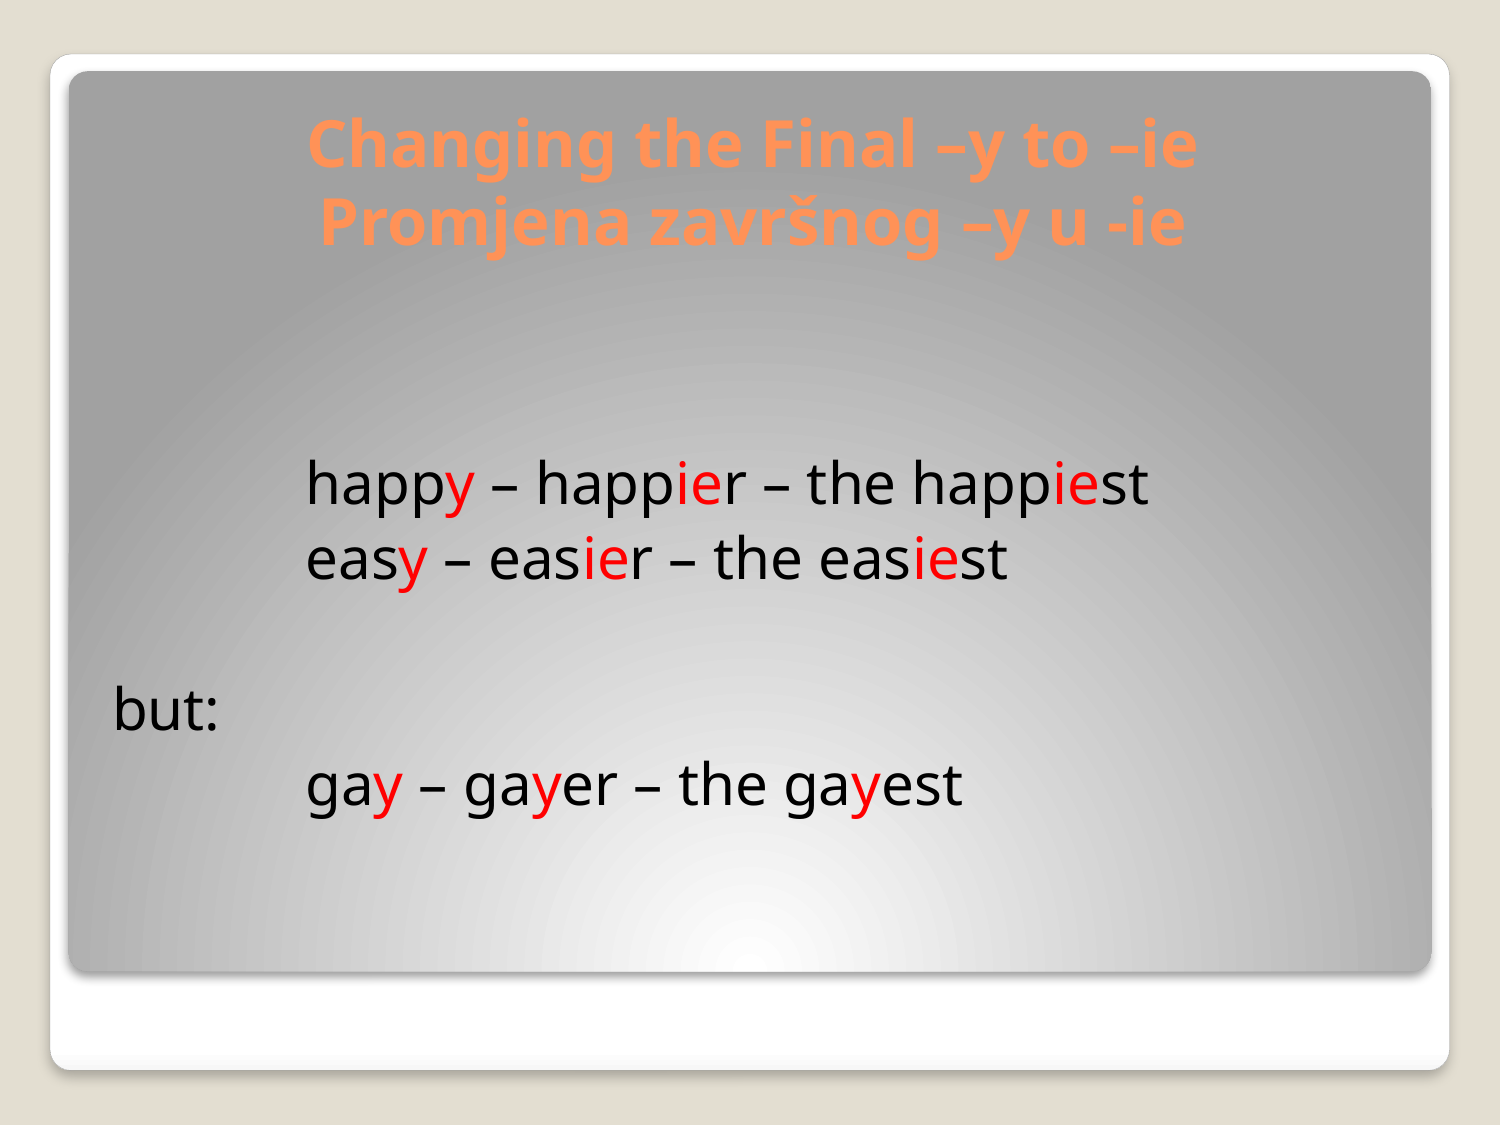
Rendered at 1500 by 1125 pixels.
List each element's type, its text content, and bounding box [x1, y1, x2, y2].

title Changing the Final –y to –ie Promjena završnog –y u -ie [82, 93, 1425, 267]
list happy – happier – the happiest easy – easier – the easiest but: gay – gayer – the gayest [82, 281, 1425, 969]
